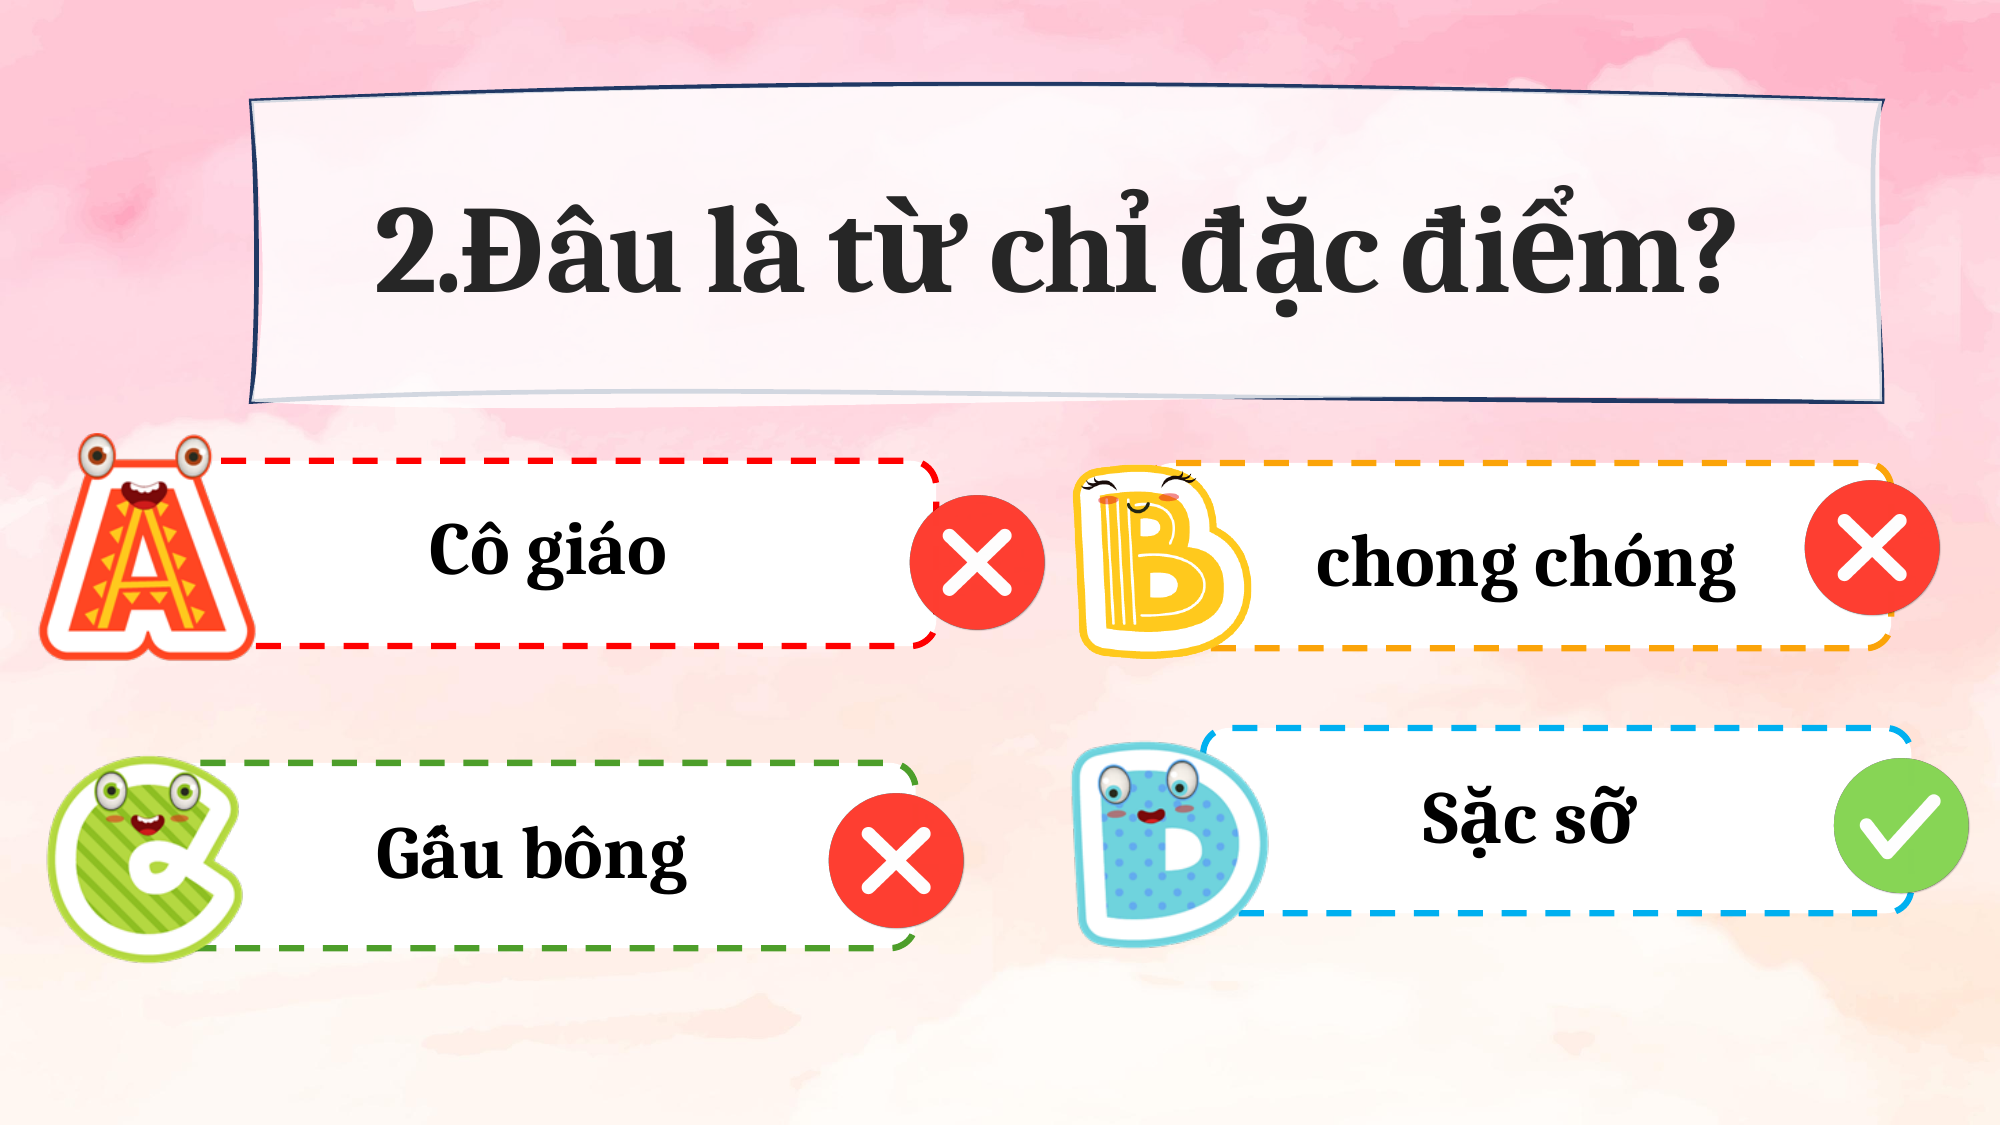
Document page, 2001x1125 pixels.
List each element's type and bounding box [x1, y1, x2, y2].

text_box [268, 460, 962, 647]
text_box [269, 762, 916, 949]
text_box [251, 100, 1883, 402]
text_box [1146, 413, 1892, 649]
text_box [1289, 727, 1912, 914]
picture [0, 0, 2000, 1125]
